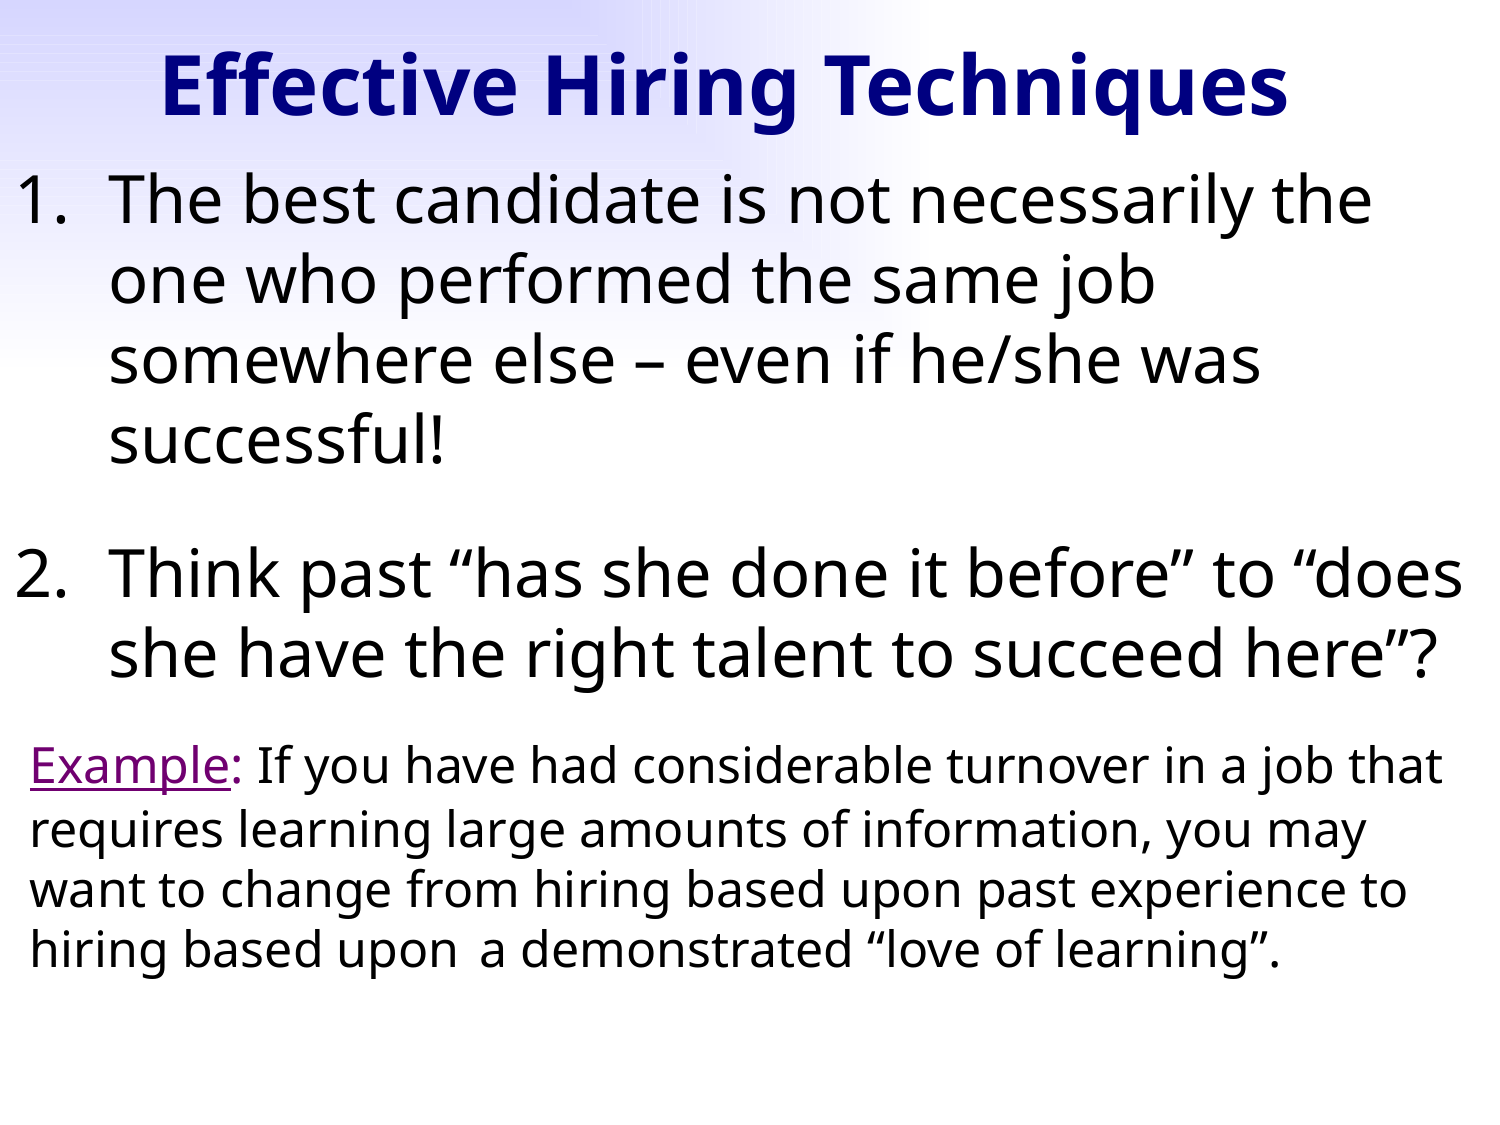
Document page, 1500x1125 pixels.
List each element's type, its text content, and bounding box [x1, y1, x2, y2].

text_box The best candidate is not necessarily the one who performed the same job somewhere else – even if he/she was successful! Think past “has she done it before” to “does she have the right talent to succeed here”? Example: If you have had considerable turnover in a job that requires learning large amounts of information, you may want to change from hiring based upon past experience to hiring based upon a demonstrated “love of learning”. [0, 149, 1500, 985]
text_box Effective Hiring Techniques [0, 24, 1450, 140]
